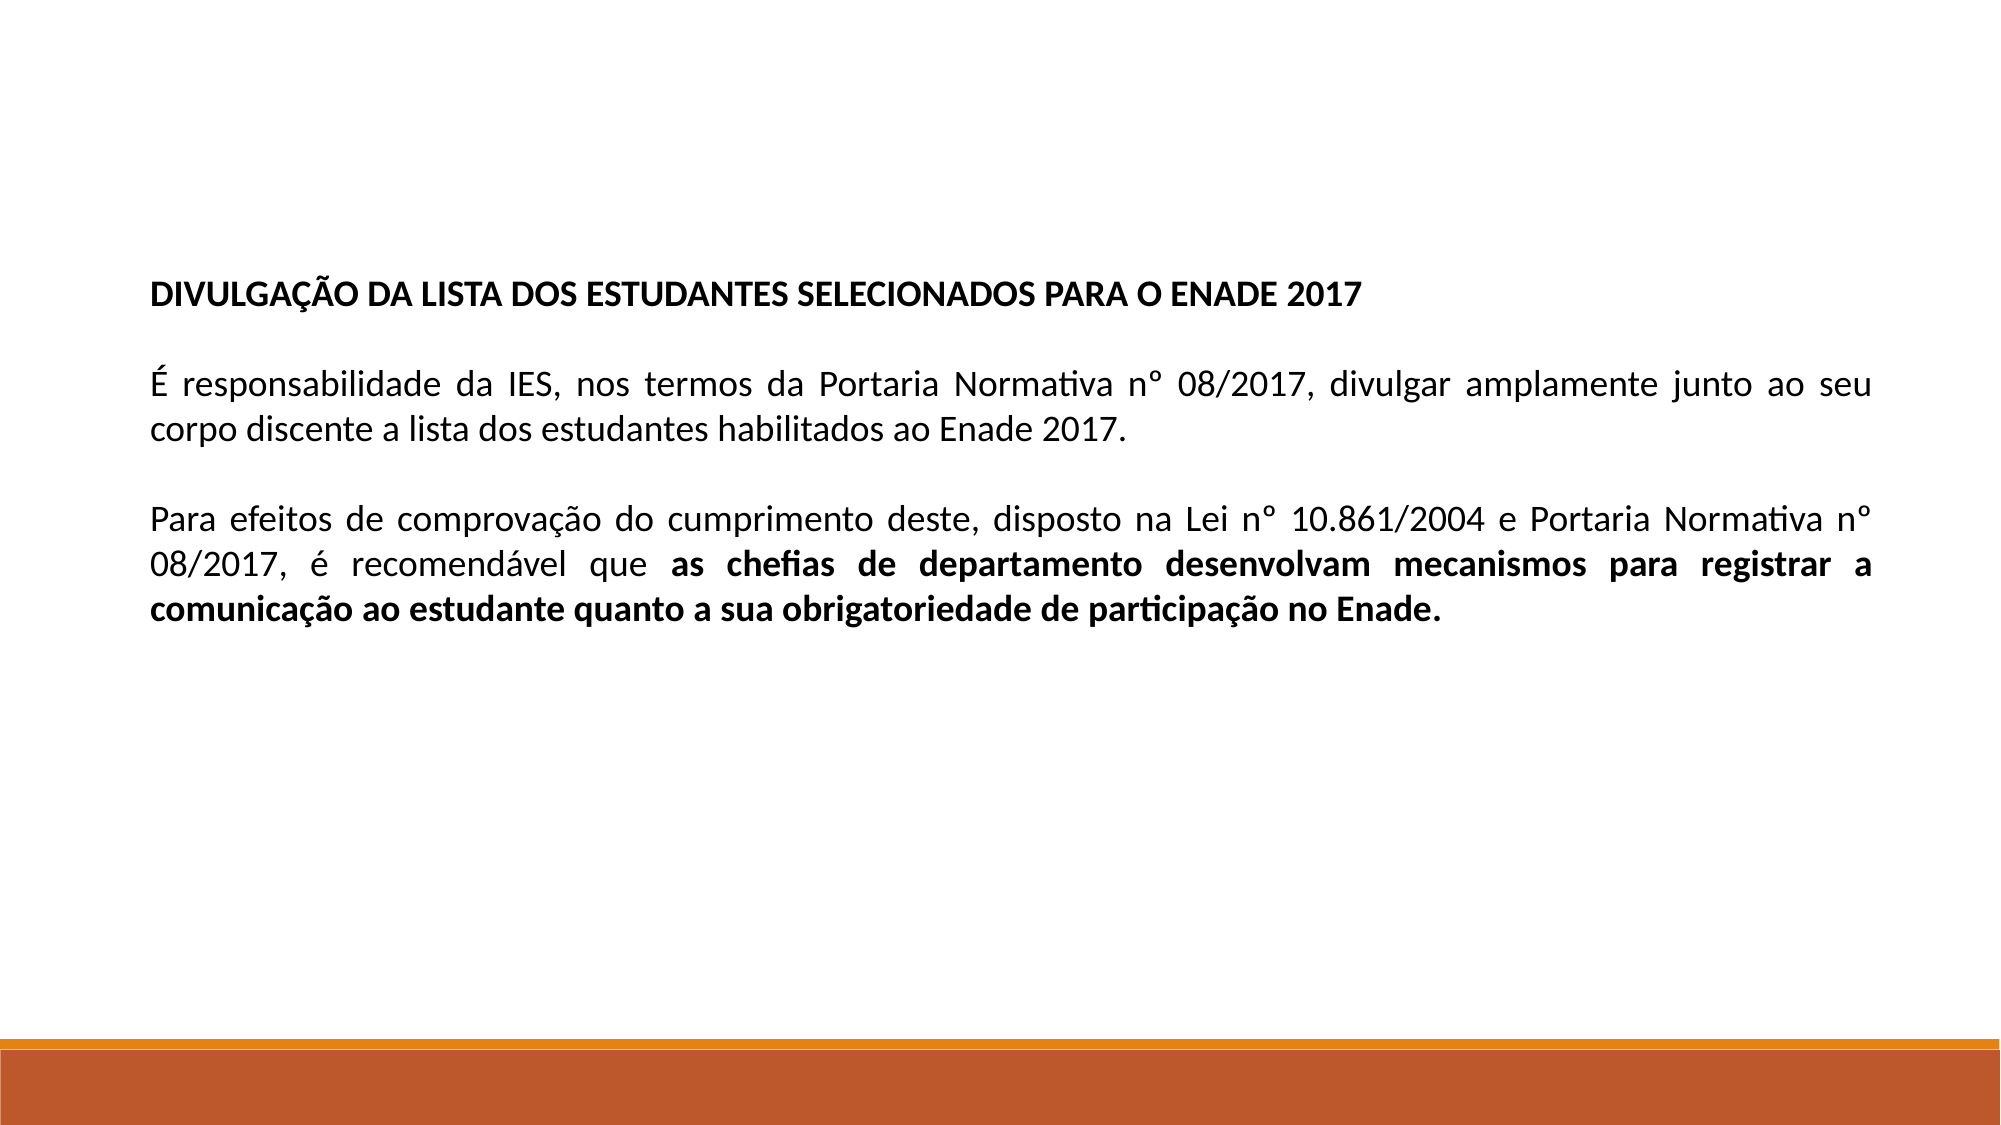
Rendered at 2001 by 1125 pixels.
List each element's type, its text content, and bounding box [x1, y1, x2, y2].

text_box DIVULGAÇÃO DA LISTA DOS ESTUDANTES SELECIONADOS PARA O ENADE 2017 É responsabilidade da IES, nos termos da Portaria Normativa nº 08/2017, divulgar amplamente junto ao seu corpo discente a lista dos estudantes habilitados ao Enade 2017. Para efeitos de comprovação do cumprimento deste, disposto na Lei nº 10.861/2004 e Portaria Normativa nº 08/2017, é recomendável que as chefias de departamento desenvolvam mecanismos para registrar a comunicação ao estudante quanto a sua obrigatoriedade de participação no Enade. [135, 261, 1889, 637]
